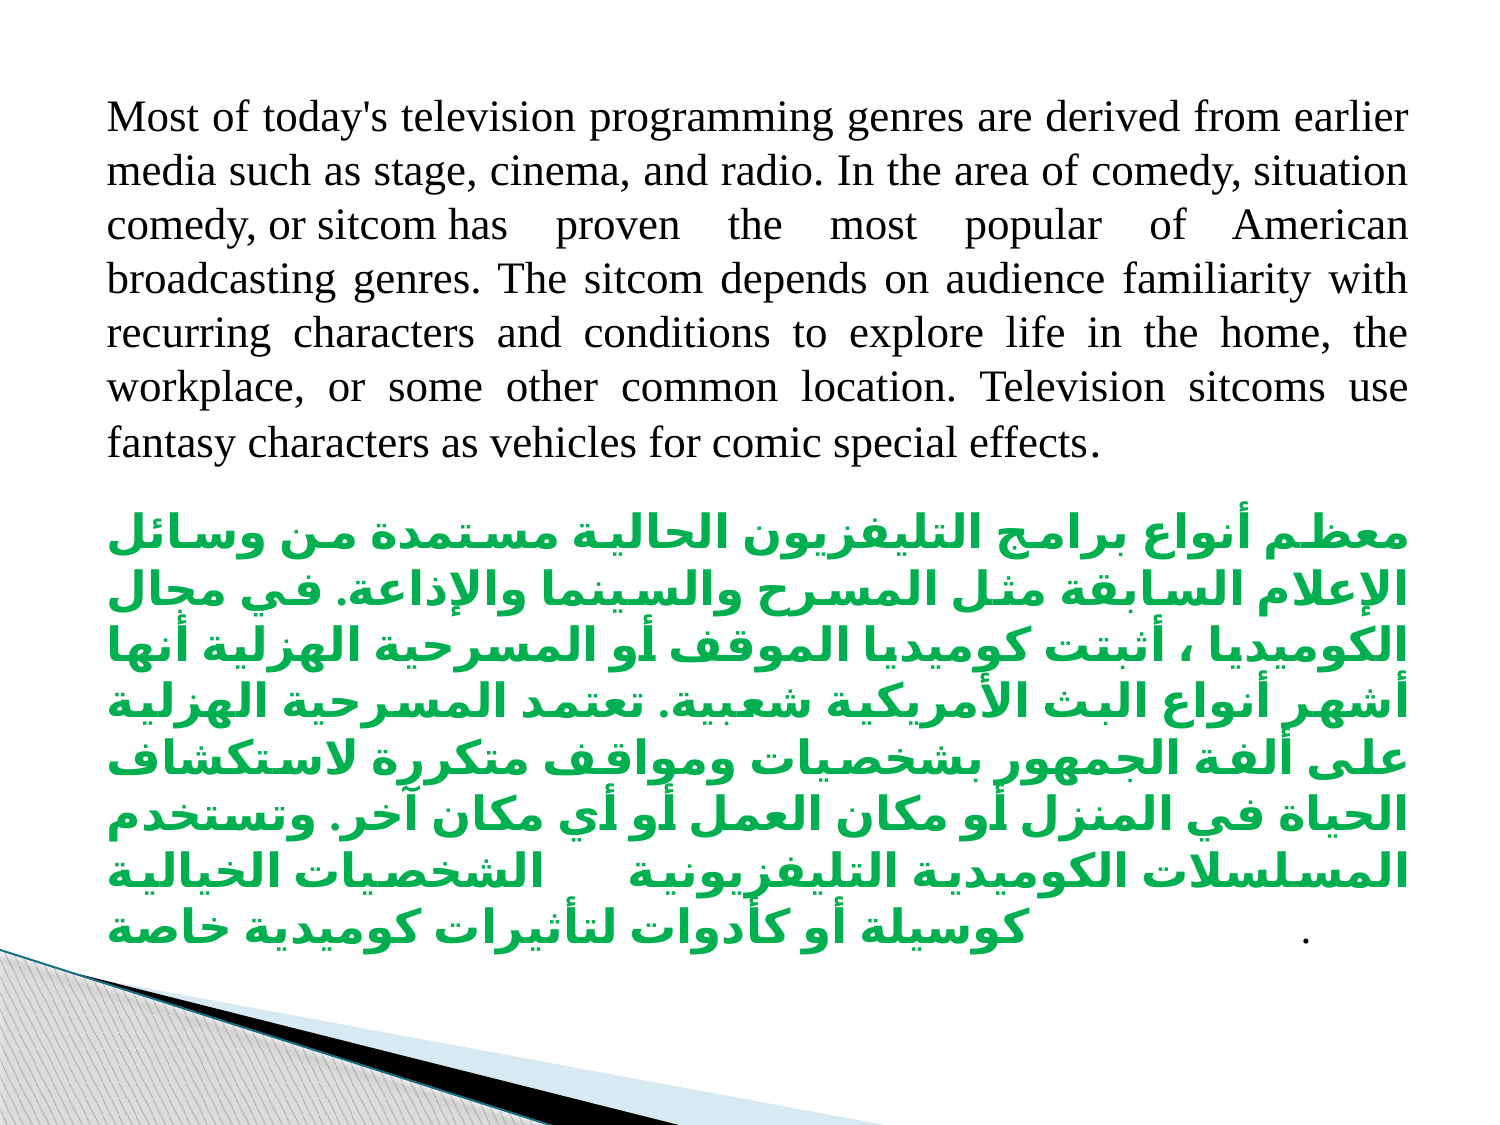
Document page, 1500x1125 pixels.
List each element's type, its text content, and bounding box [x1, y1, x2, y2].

list Most of today's television programming genres are derived from earlier media such as stage, cinema, and radio. In the area of comedy, situation comedy, or sitcom has proven the most popular of American broadcasting genres. The sitcom depends on audience familiarity with recurring characters and conditions to explore life in the home, the workplace, or some other common location. Television sitcoms use fantasy characters as vehicles for comic special effects. معظم أنواع برامج التليفزيون الحالية مستمدة من وسائل الإعلام السابقة مثل المسرح والسينما والإذاعة. في مجال الكوميديا ، أثبتت كوميديا الموقف أو المسرحية الهزلية أنها أشهر أنواع البث الأمريكية شعبية. تعتمد المسرحية الهزلية على ألفة الجمهور بشخصيات ومواقف متكررة لاستكشاف الحياة في المنزل أو مكان العمل أو أي مكان آخر. وتستخدم المسلسلات الكوميدية التليفزيونية الشخصيات الخيالية كوسيلة أو كأدوات لتأثيرات كوميدية خاصة . [75, 50, 1425, 986]
